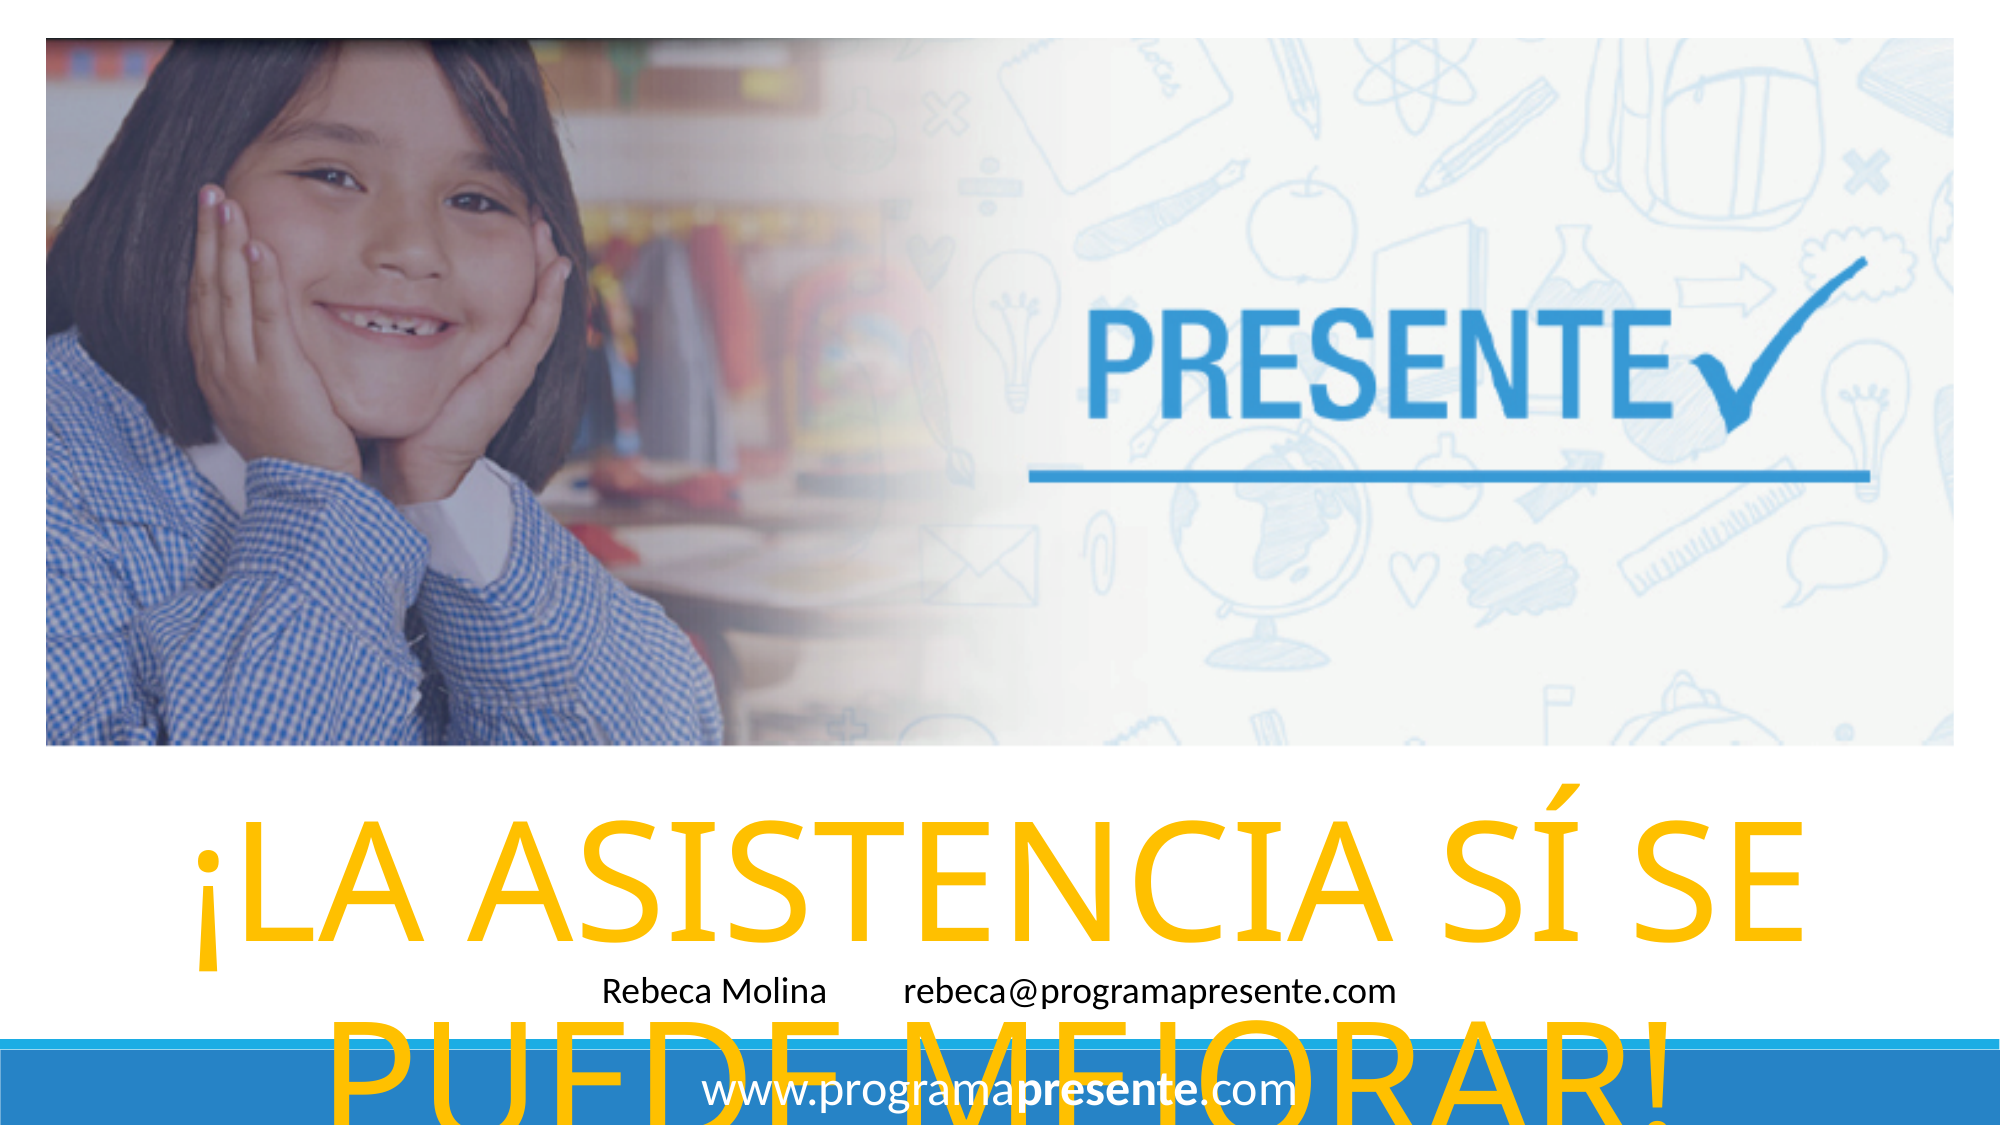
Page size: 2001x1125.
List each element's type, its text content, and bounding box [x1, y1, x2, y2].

text_box ¡LA ASISTENCIA SÍ SE PUEDE MEJORAR! [46, 1019, 1954, 1048]
picture [45, 38, 1955, 751]
text_box Rebeca Molina rebeca@programapresente.com [0, 958, 2000, 1019]
text_box ¡LA ASISTENCIA SÍ SE PUEDE MEJORAR! [46, 767, 1954, 958]
text_box www.programapresente.com [0, 1048, 2000, 1123]
